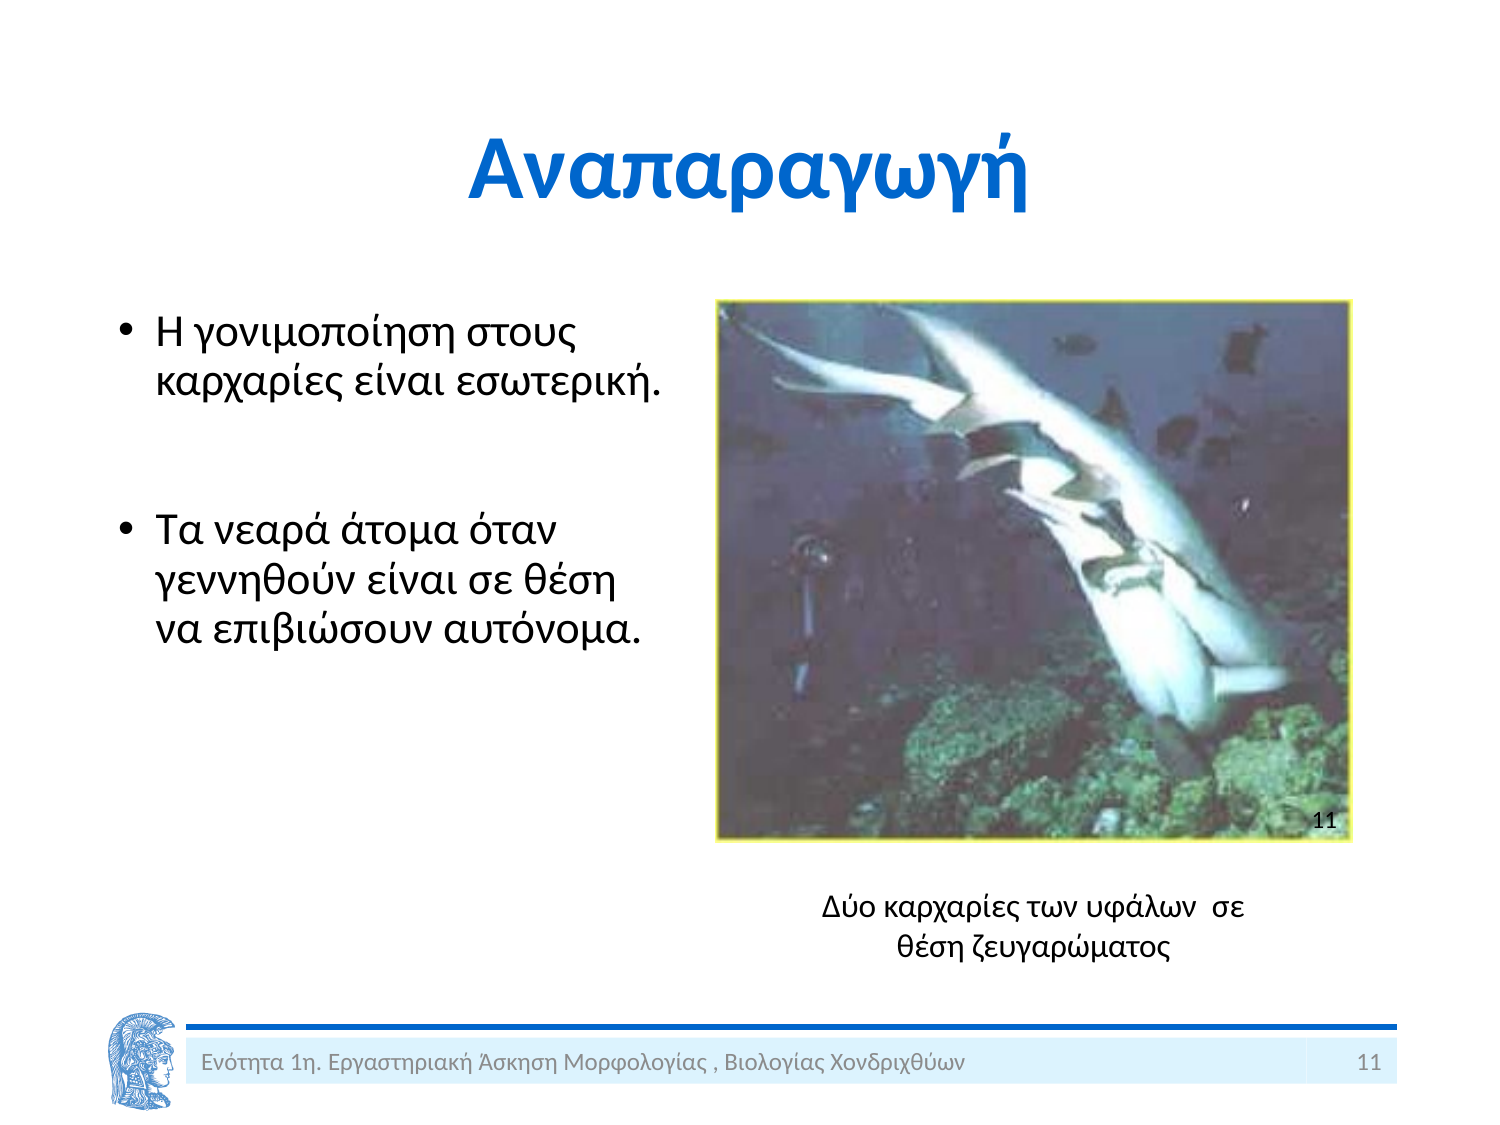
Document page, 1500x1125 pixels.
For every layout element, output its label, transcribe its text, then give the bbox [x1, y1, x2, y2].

title Αναπαραγωγή [103, 59, 1397, 278]
picture [103, 1014, 186, 1114]
footer Ενότητα 1η. Εργαστηριακή Άσκηση Μορφολογίας , Βιολογίας Χονδριχθύων [186, 1037, 1306, 1084]
list Η γονιμοποίηση στους καρχαρίες είναι εσωτερική. Τα νεαρά άτομα όταν γεννηθούν είναι σε θέση να επιβιώσουν αυτόνομα. [103, 299, 689, 1014]
slide_number 11 [1306, 1037, 1397, 1084]
text_box Δύο καρχαρίες των υφάλων σε θέση ζευγαρώματος [771, 876, 1297, 972]
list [715, 299, 1353, 843]
